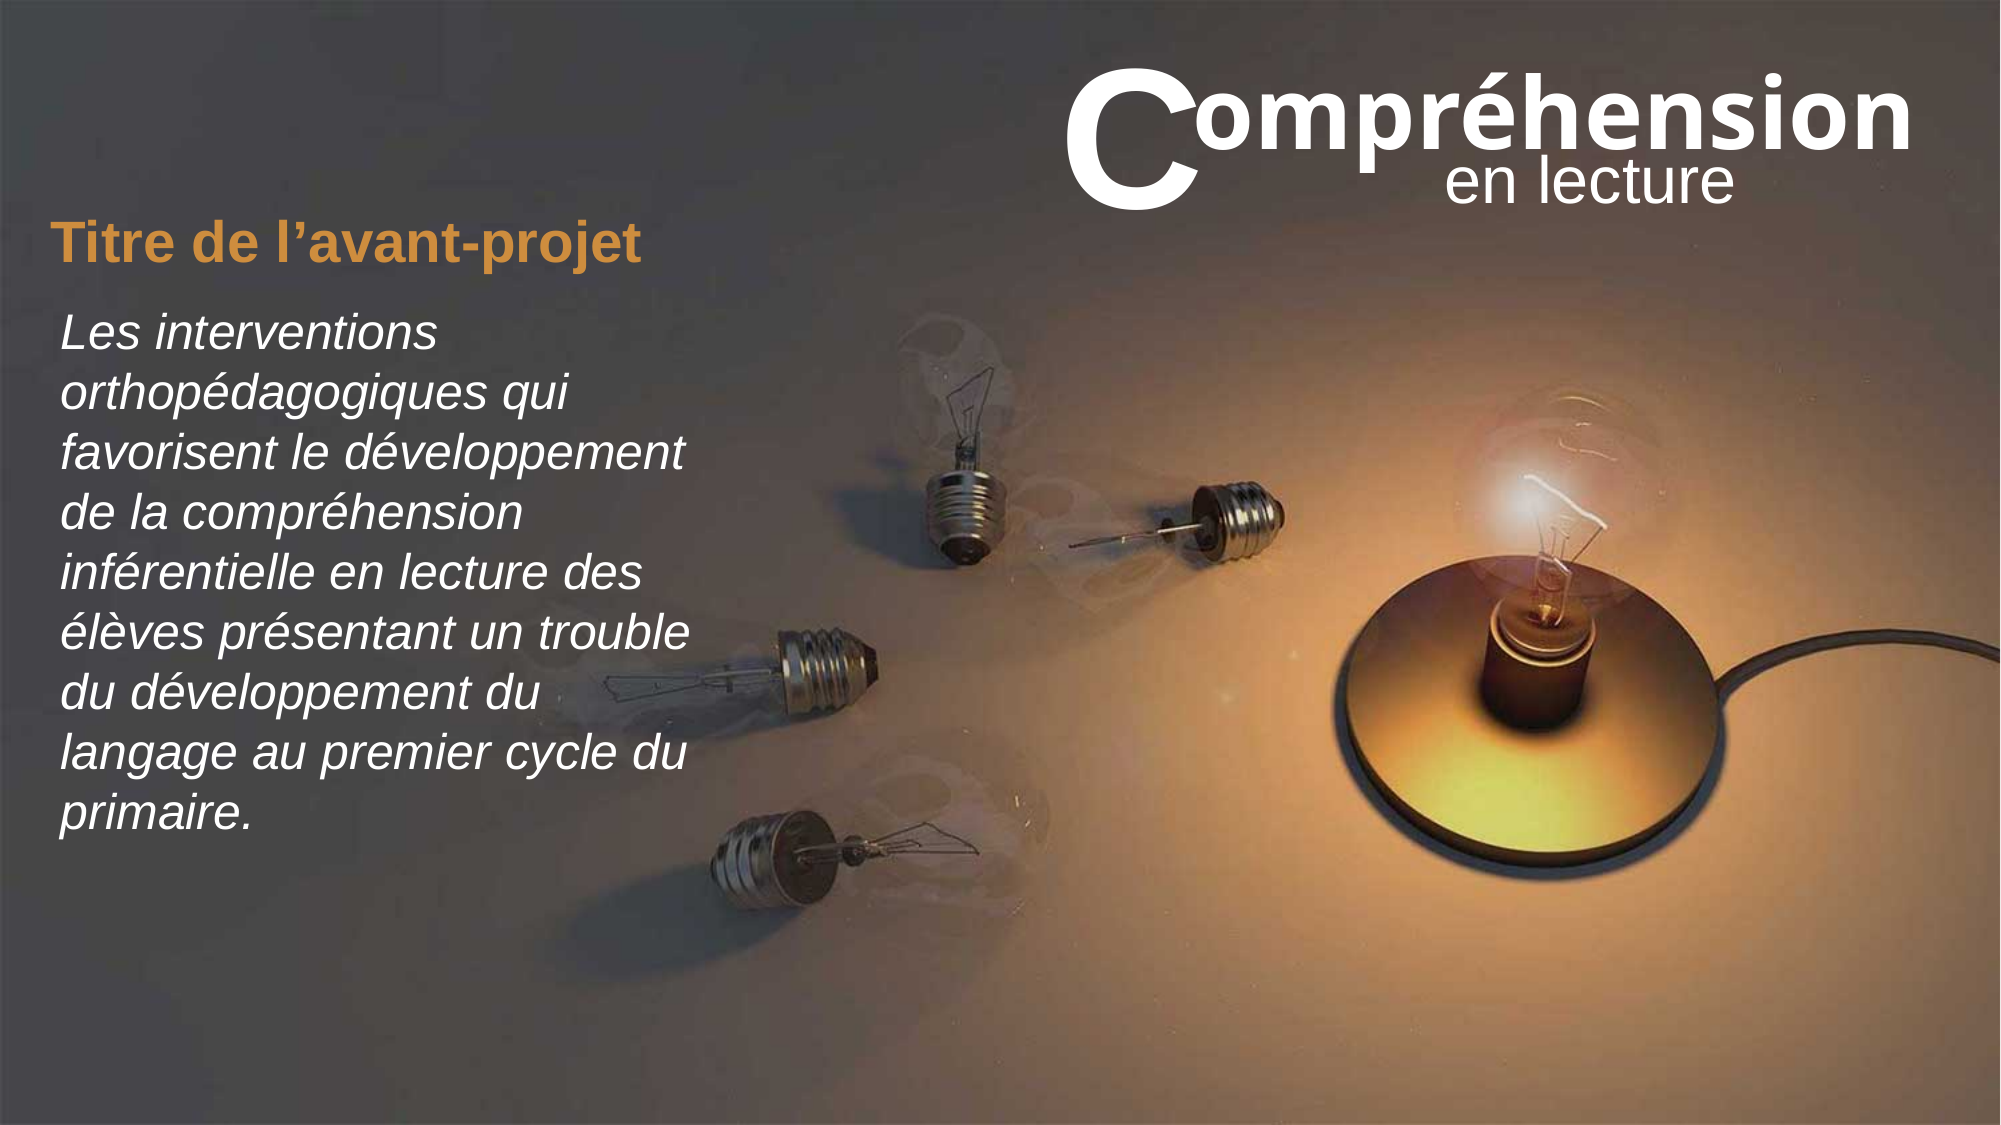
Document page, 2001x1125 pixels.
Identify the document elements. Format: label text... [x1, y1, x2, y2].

text_box Titre de l’avant-projet [35, 196, 686, 282]
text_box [1044, 0, 2000, 258]
picture [0, 0, 2001, 1125]
text_box Les interventions orthopédagogiques qui favorisent le développement de la compréhension inférentielle en lecture des élèves présentant un trouble du développement du langage au premier cycle du primaire. [46, 292, 717, 847]
